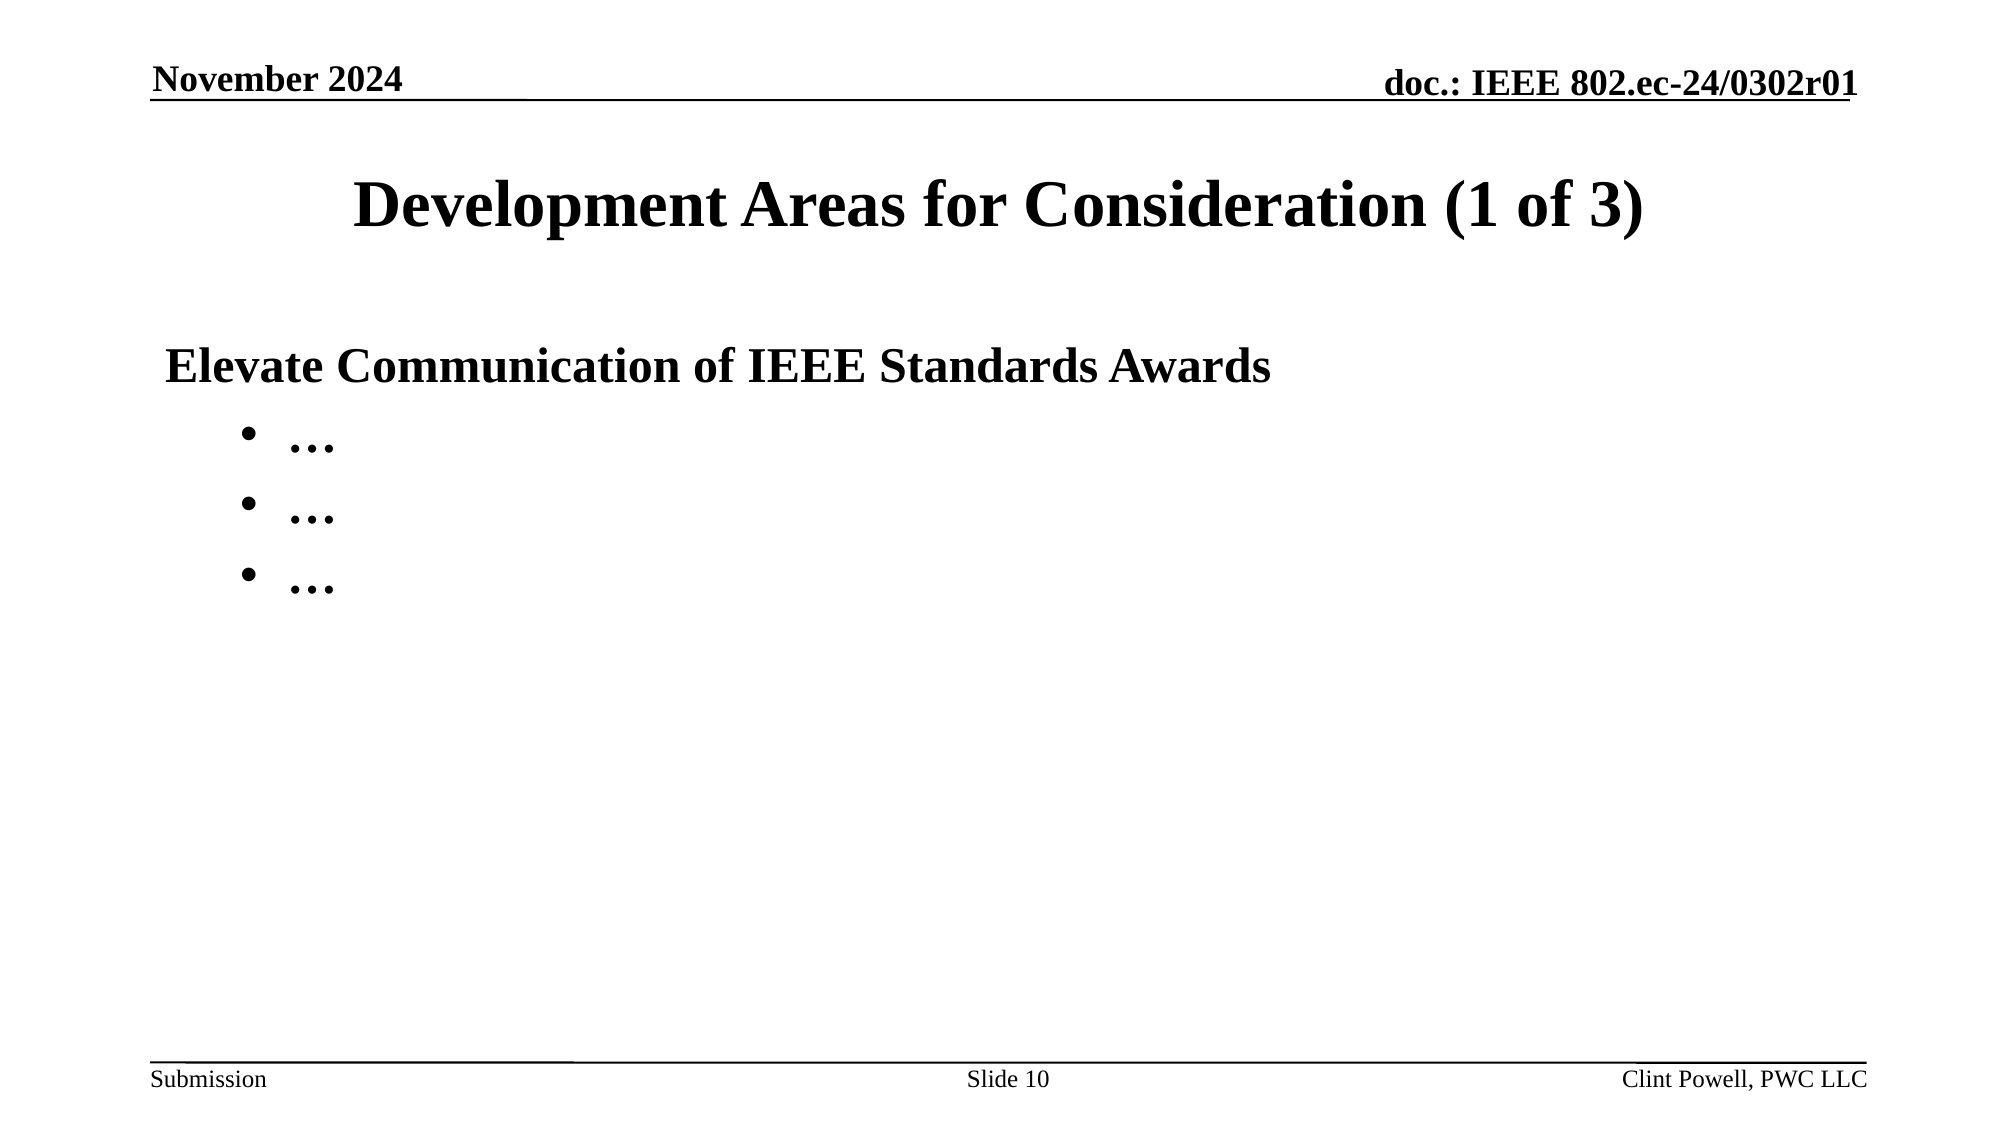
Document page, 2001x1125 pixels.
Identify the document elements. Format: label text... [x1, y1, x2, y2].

title Development Areas for Consideration (1 of 3) [149, 112, 1850, 288]
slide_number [152, 54, 563, 100]
list Elevate Communication of IEEE Standards Awards … … … [149, 324, 1850, 1048]
footer Clint Powell, PWC LLC [1171, 1061, 1869, 1093]
slide_number Slide 10 [950, 1061, 1067, 1123]
